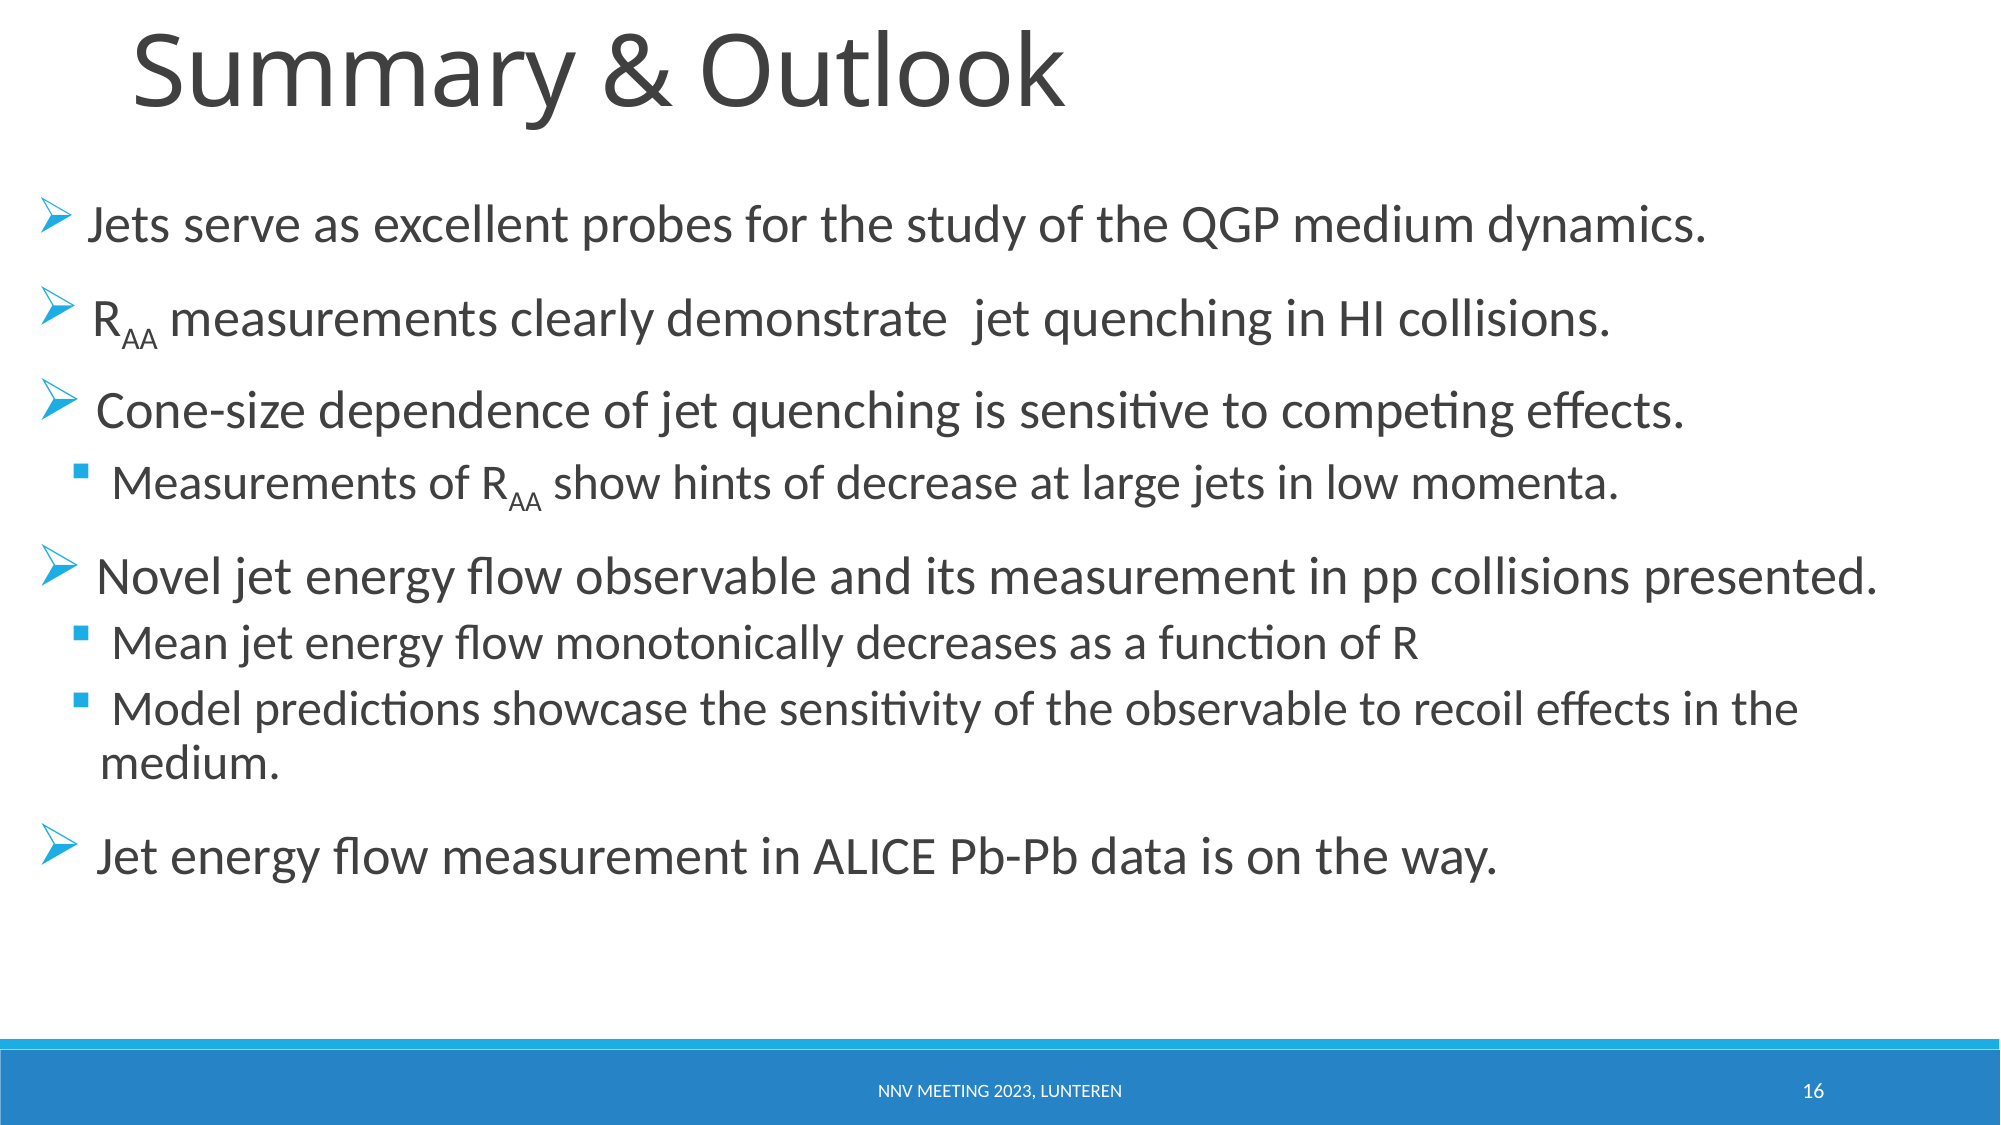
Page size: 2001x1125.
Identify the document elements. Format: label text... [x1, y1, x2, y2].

title Summary & Outlook [116, 7, 1767, 134]
slide_number 16 [1624, 1059, 1840, 1120]
footer NNV meeting 2023, Lunteren [604, 1059, 1396, 1120]
list Jets serve as excellent probes for the study of the QGP medium dynamics. RAA measurements clearly demonstrate jet quenching in HI collisions. Cone-size dependence of jet quenching is sensitive to competing effects. Measurements of RAA show hints of decrease at large jets in low momenta. Novel jet energy flow observable and its measurement in pp collisions presented. Mean jet energy flow monotonically decreases as a function of R Model predictions showcase the sensitivity of the observable to recoil effects in the medium. Jet energy flow measurement in ALICE Pb-Pb data is on the way. [36, 187, 1984, 848]
